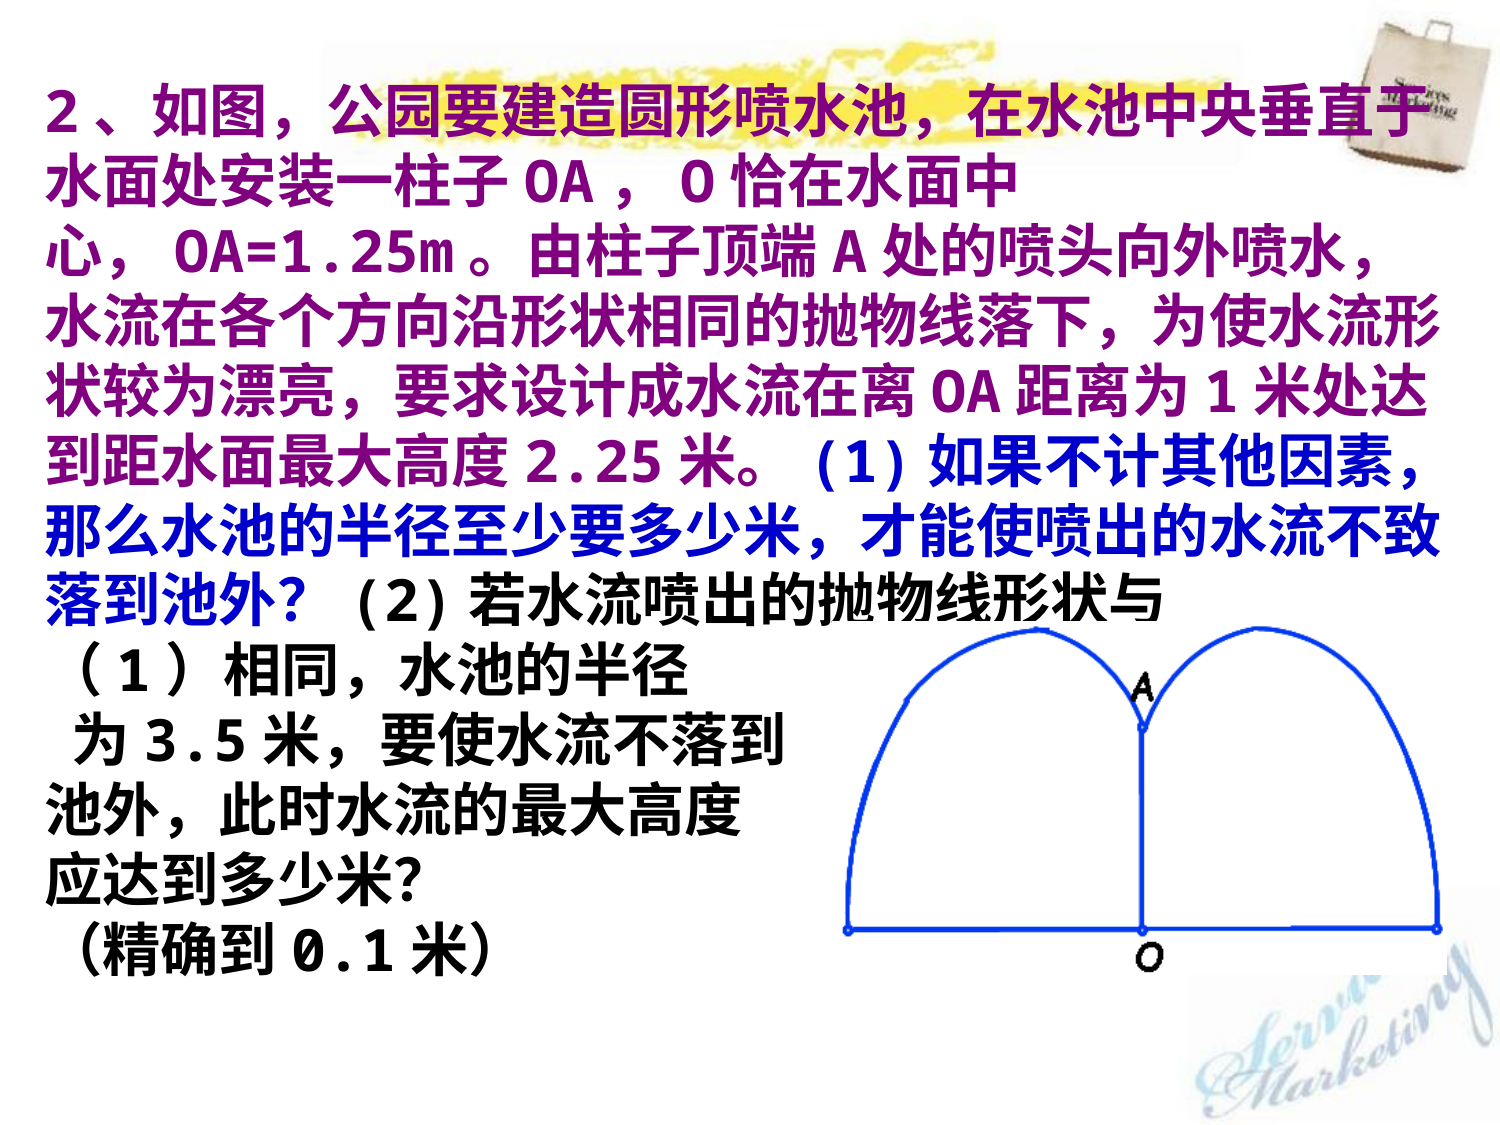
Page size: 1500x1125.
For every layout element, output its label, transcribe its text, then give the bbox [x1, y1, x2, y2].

picture [0, 0, 1500, 1125]
text_box 2、如图，公园要建造圆形喷水池，在水池中央垂直于水面处安装一柱子OA，O恰在水面中心，OA=1.25m。由柱子顶端A处的喷头向外喷水，水流在各个方向沿形状相同的抛物线落下，为使水流形状较为漂亮，要求设计成水流在离OA距离为1米处达到距水面最大高度2.25米。(1)如果不计其他因素，那么水池的半径至少要多少米，才能使喷出的水流不致落到池外？(2)若水流喷出的抛物线形状与 （1）相同，水池的半径 为3.5米，要使水流不落到 池外，此时水流的最大高度 应达到多少米？ （精确到0.1米） [29, 66, 1459, 991]
